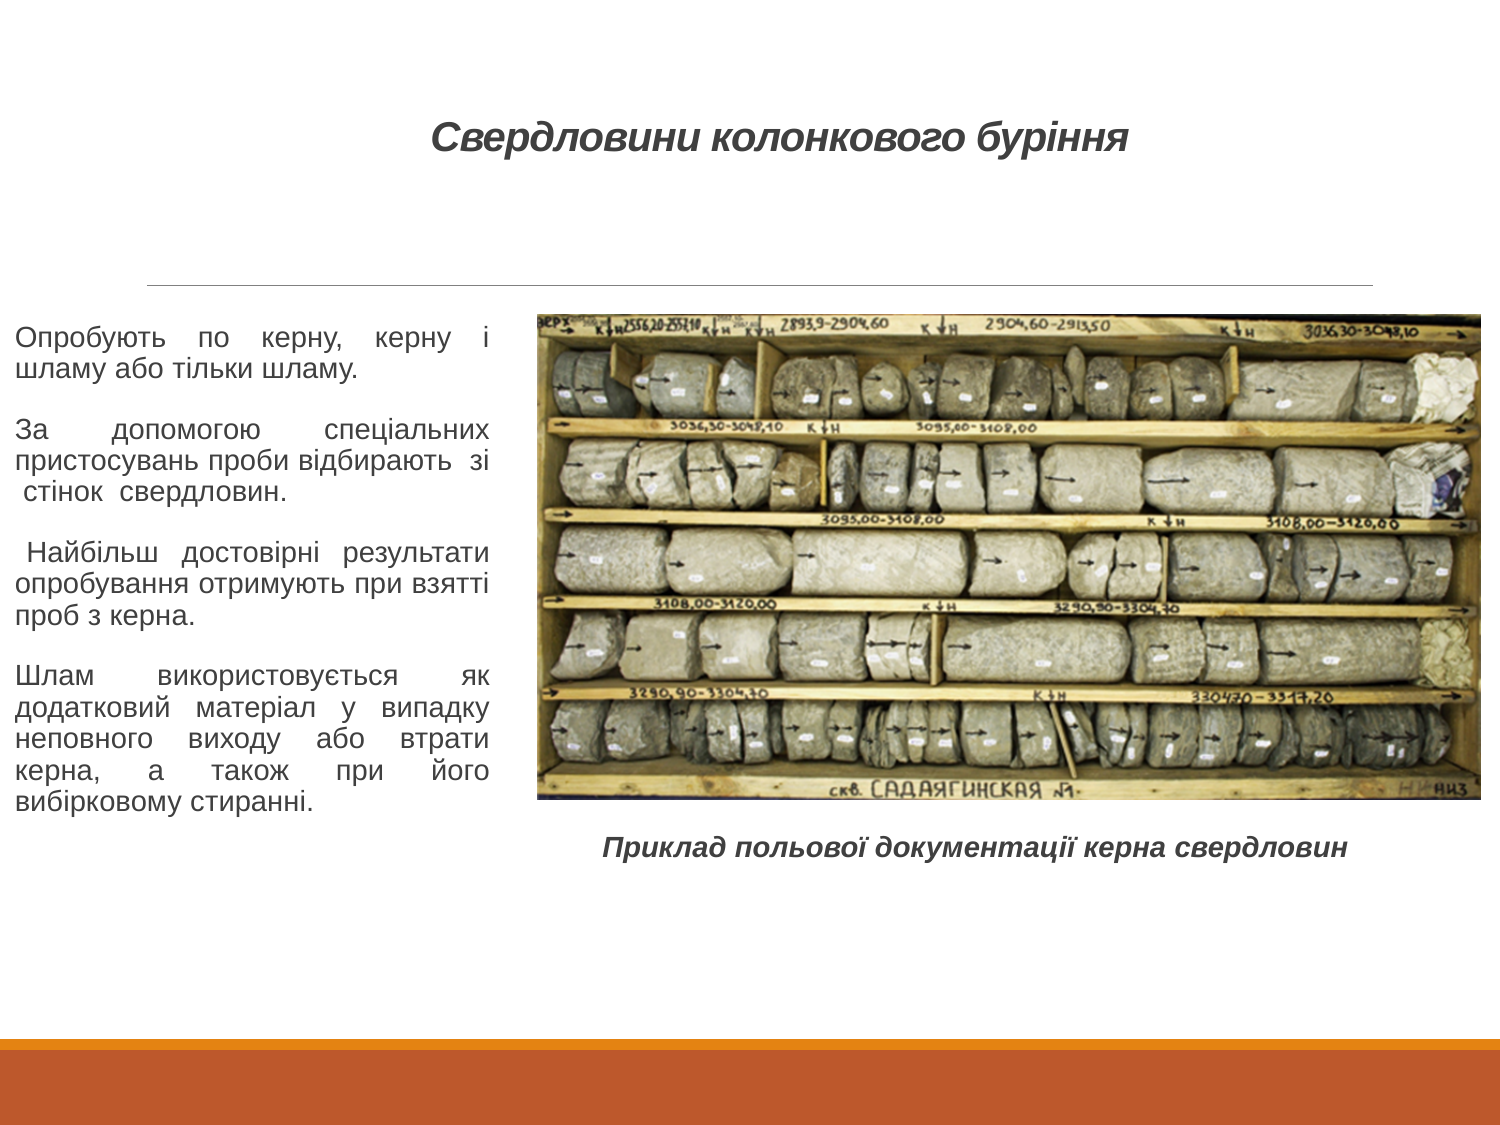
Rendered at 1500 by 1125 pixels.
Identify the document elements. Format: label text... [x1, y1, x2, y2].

list Приклад польової документації керна свердловин [549, 807, 1388, 1000]
picture [536, 313, 1481, 800]
list Опробують по керну, керну і шламу або тільки шламу. За допомогою спеціальних пристосувань проби відбирають зі стінок свердловин. Найбільш достовірні результати опробування отримують при взятті проб з керна. Шлам використовується як додатковий матеріал у випадку неповного виходу або втрати керна, а також при його вибірковому стиранні. [0, 314, 491, 1024]
title Свердловини колонкового буріння [147, 59, 1423, 168]
